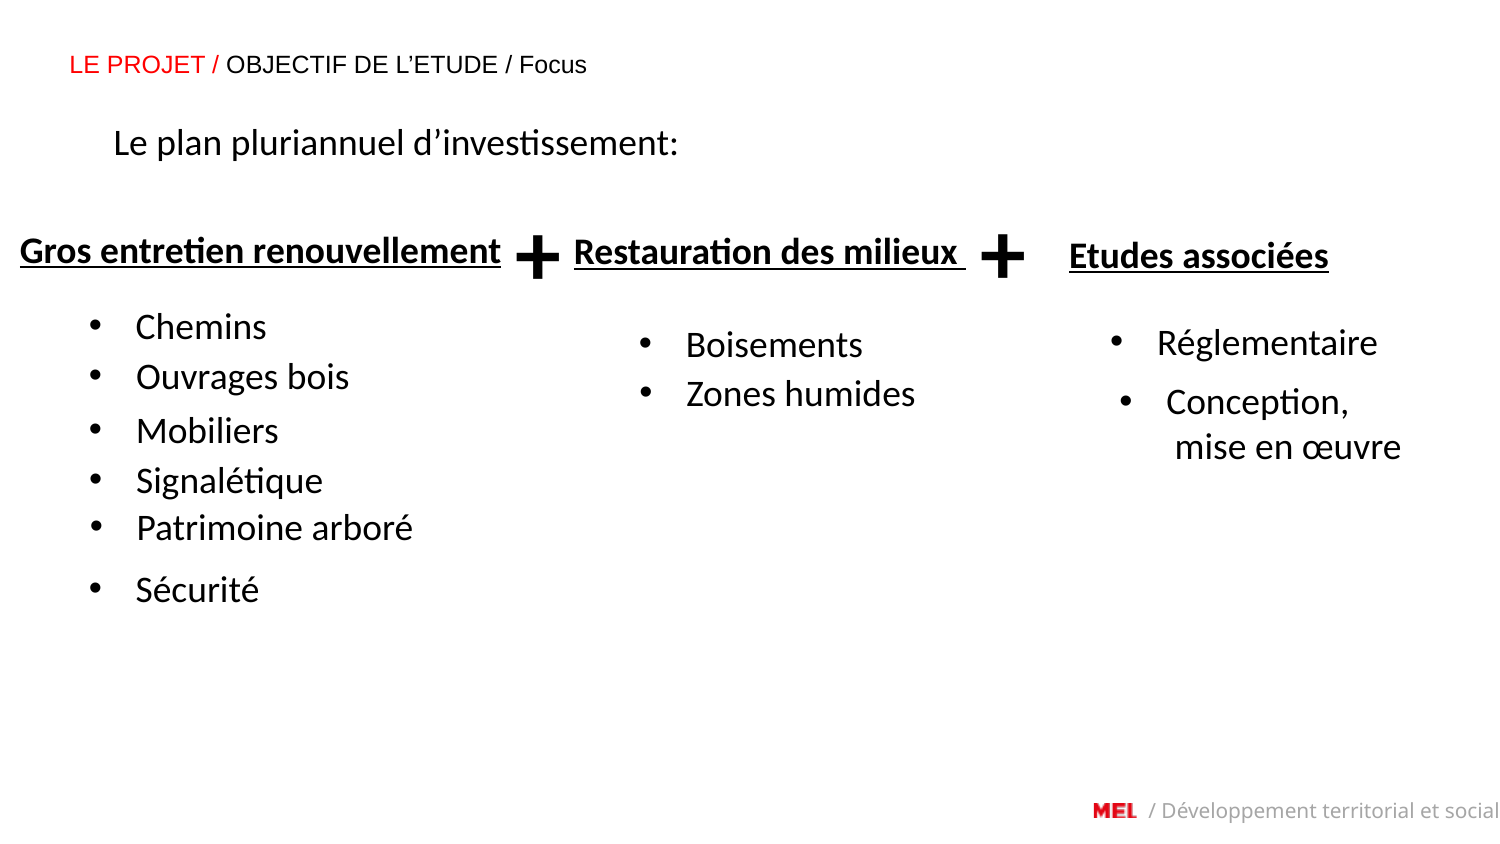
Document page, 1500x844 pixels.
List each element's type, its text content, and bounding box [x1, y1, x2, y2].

text_box Sécurité [73, 557, 275, 618]
text_box Chemins [73, 295, 283, 355]
text_box Boisements [624, 312, 879, 361]
text_box Conception, mise en œuvre [1104, 370, 1417, 475]
text_box Signalétique [74, 448, 339, 495]
text_box Zones humides [624, 361, 932, 467]
text_box Mobiliers [74, 398, 294, 448]
text_box + [965, 186, 1042, 312]
text_box Gros entretien renouvellement [5, 218, 517, 324]
picture [1093, 803, 1137, 818]
text_box Restauration des milieux [577, 220, 965, 280]
text_box Réglementaire [1095, 310, 1394, 416]
text_box Ouvrages bois [74, 344, 365, 405]
text_box + [500, 187, 577, 312]
text_box Etudes associées [1054, 223, 1345, 283]
text_box LE PROJET / OBJECTIF DE L’ETUDE / Focus [54, 41, 1023, 87]
text_box Patrimoine arboré [74, 495, 429, 556]
text_box Le plan pluriannuel d’investissement: [98, 110, 703, 170]
text_box / Développement territorial et social [1133, 790, 1500, 831]
